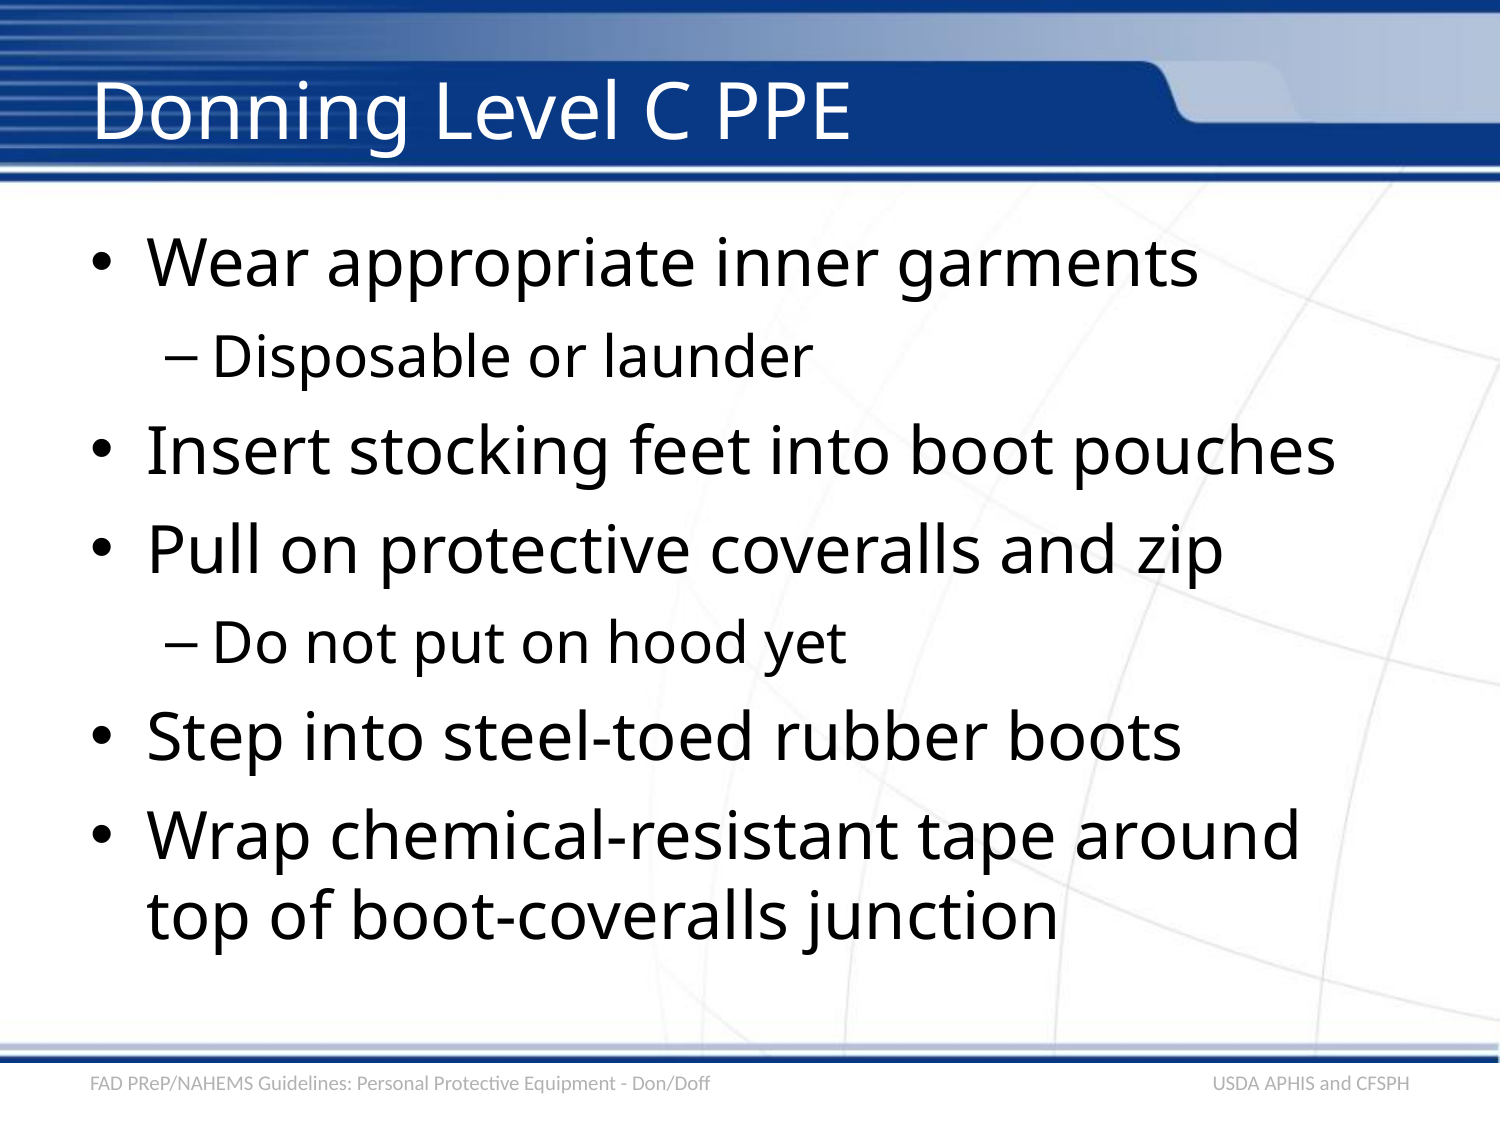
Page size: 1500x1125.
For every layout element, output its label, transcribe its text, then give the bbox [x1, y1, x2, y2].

footer FAD PReP/NAHEMS Guidelines: Personal Protective Equipment - Don/Doff [75, 1042, 825, 1103]
slide_number USDA APHIS and CFSPH [1074, 1042, 1425, 1103]
picture [0, 0, 1500, 1063]
title Donning Level C PPE [75, 24, 1425, 163]
list Wear appropriate inner garments Disposable or launder Insert stocking feet into boot pouches Pull on protective coveralls and zip Do not put on hood yet Step into steel-toed rubber boots Wrap chemical-resistant tape around top of boot-coveralls junction [75, 212, 1425, 1025]
